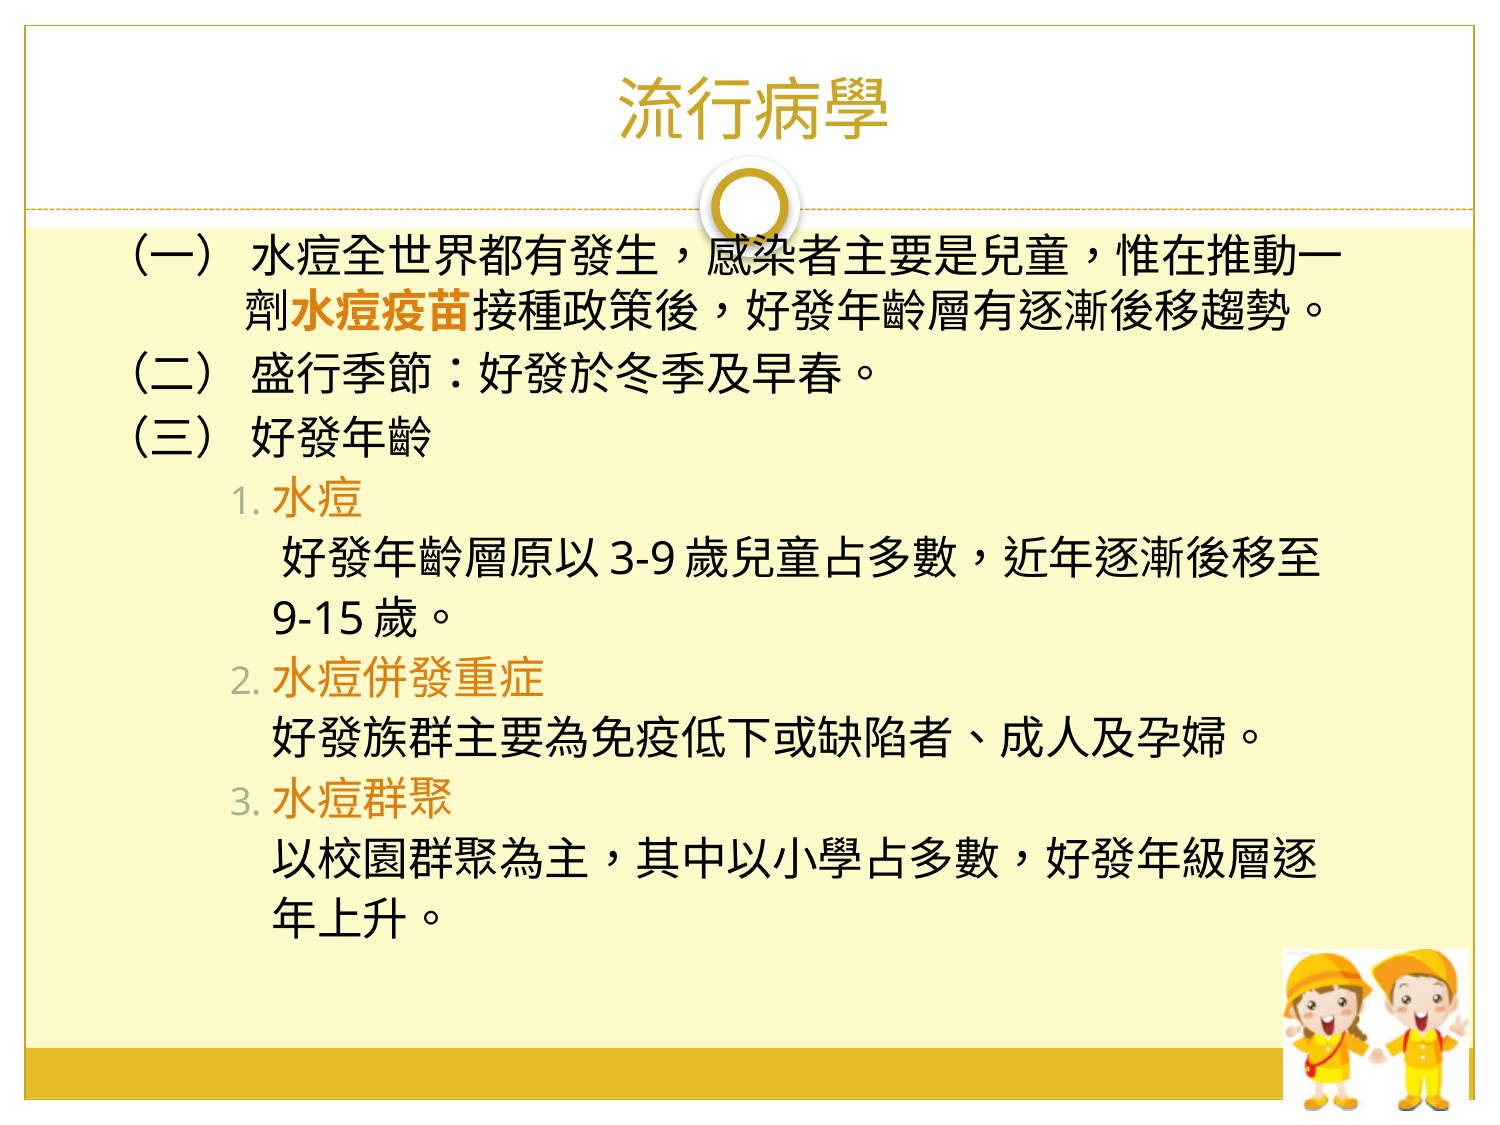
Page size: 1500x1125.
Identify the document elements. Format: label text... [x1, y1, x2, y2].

list （一） 水痘全世界都有發生，感染者主要是兒童，惟在推動一劑水痘疫苗接種政策後，好發年齡層有逐漸後移趨勢。 （二） 盛行季節：好發於冬季及早春。 （三） 好發年齡 水痘 好發年齡層原以3-9歲兒童占多數，近年逐漸後移至9-15歲。 水痘併發重症 好發族群主要為免疫低下或缺陷者、成人及孕婦。 水痘群聚 以校園群聚為主，其中以小學占多數，好發年級層逐年上升。 [89, 219, 1376, 1067]
title 流行病學 [132, 58, 1376, 182]
picture [1282, 949, 1470, 1111]
